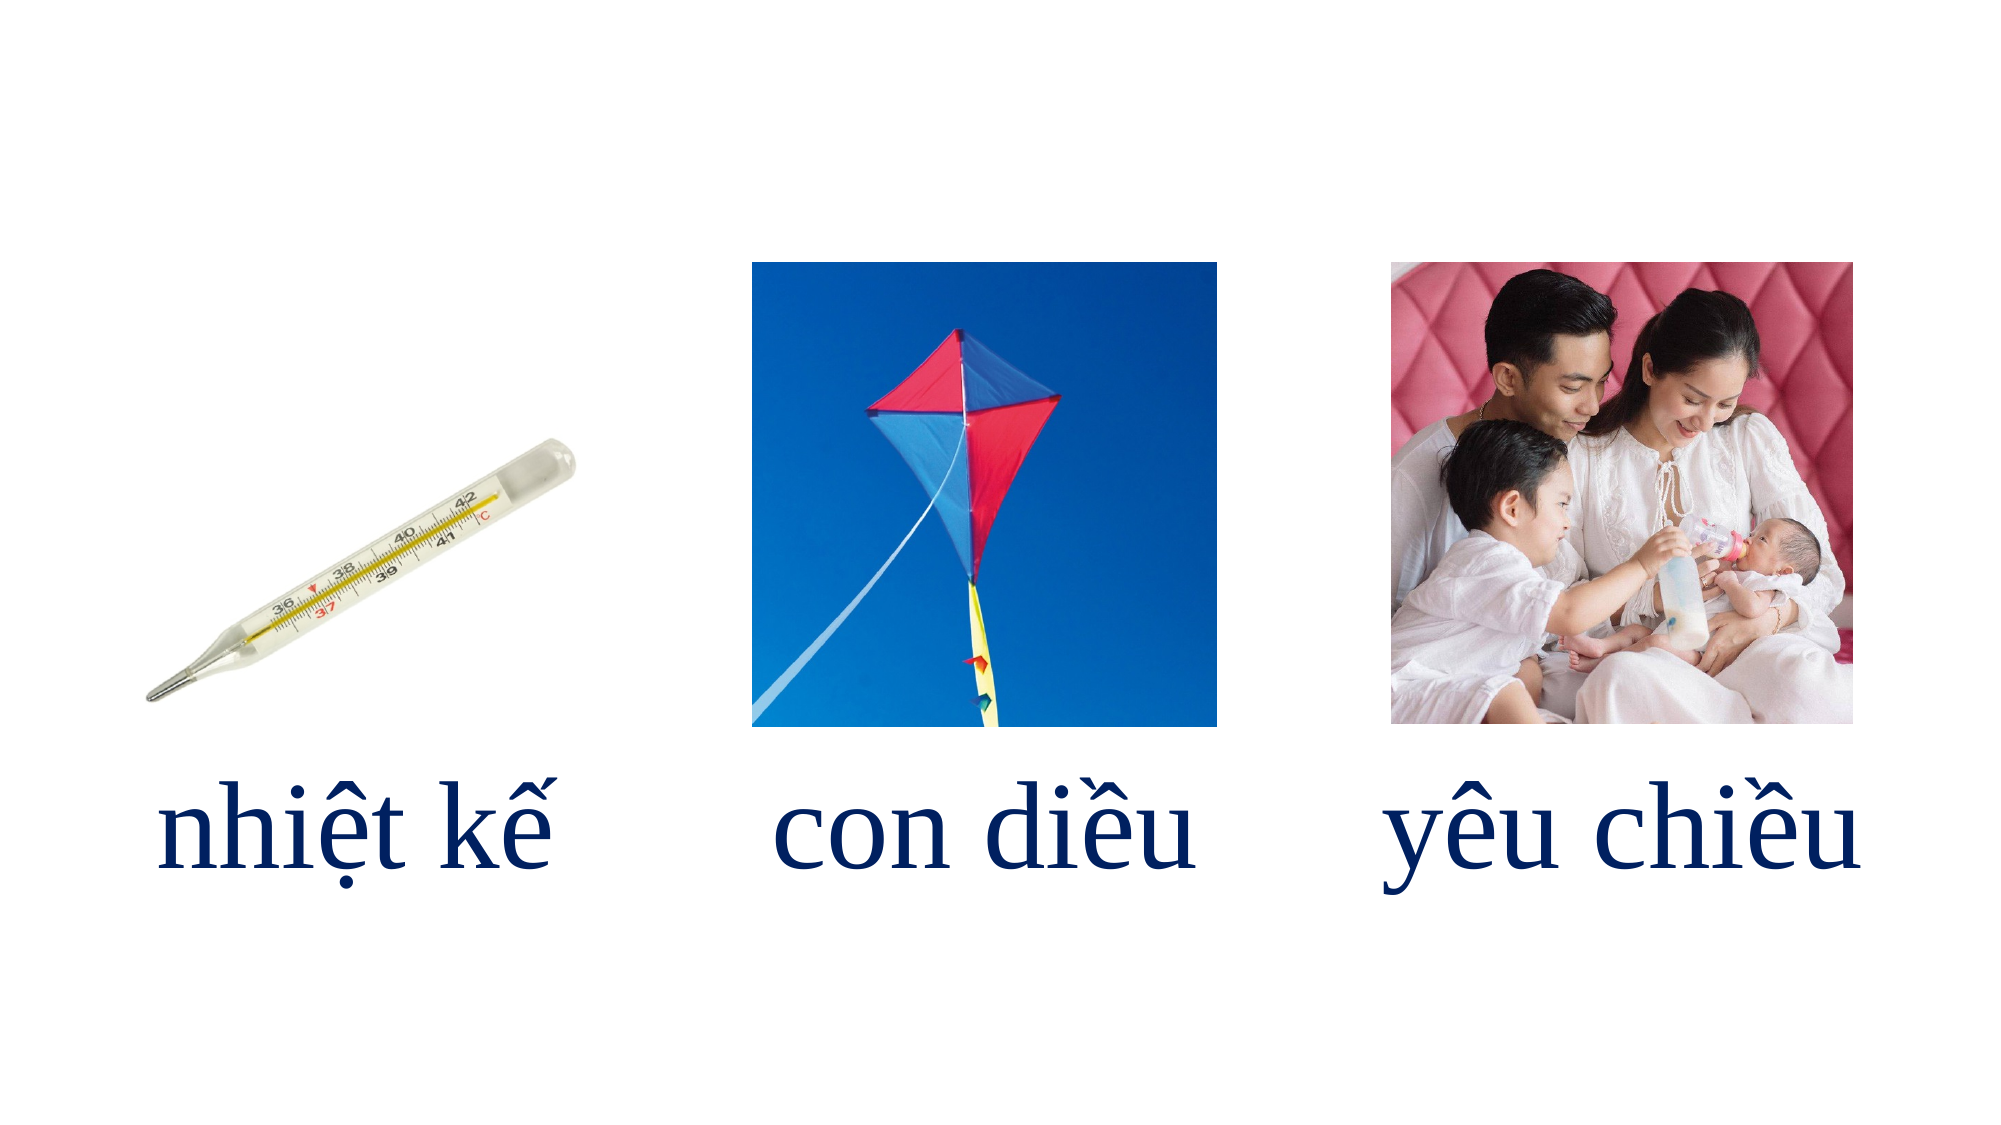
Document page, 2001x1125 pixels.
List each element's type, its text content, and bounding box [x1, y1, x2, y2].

text_box yêu chiều [1172, 774, 2000, 882]
text_box con diều [763, 774, 1172, 882]
text_box nhiệt kế [0, 774, 763, 882]
picture [752, 262, 1218, 727]
picture [1391, 262, 1854, 724]
picture [87, 301, 626, 838]
